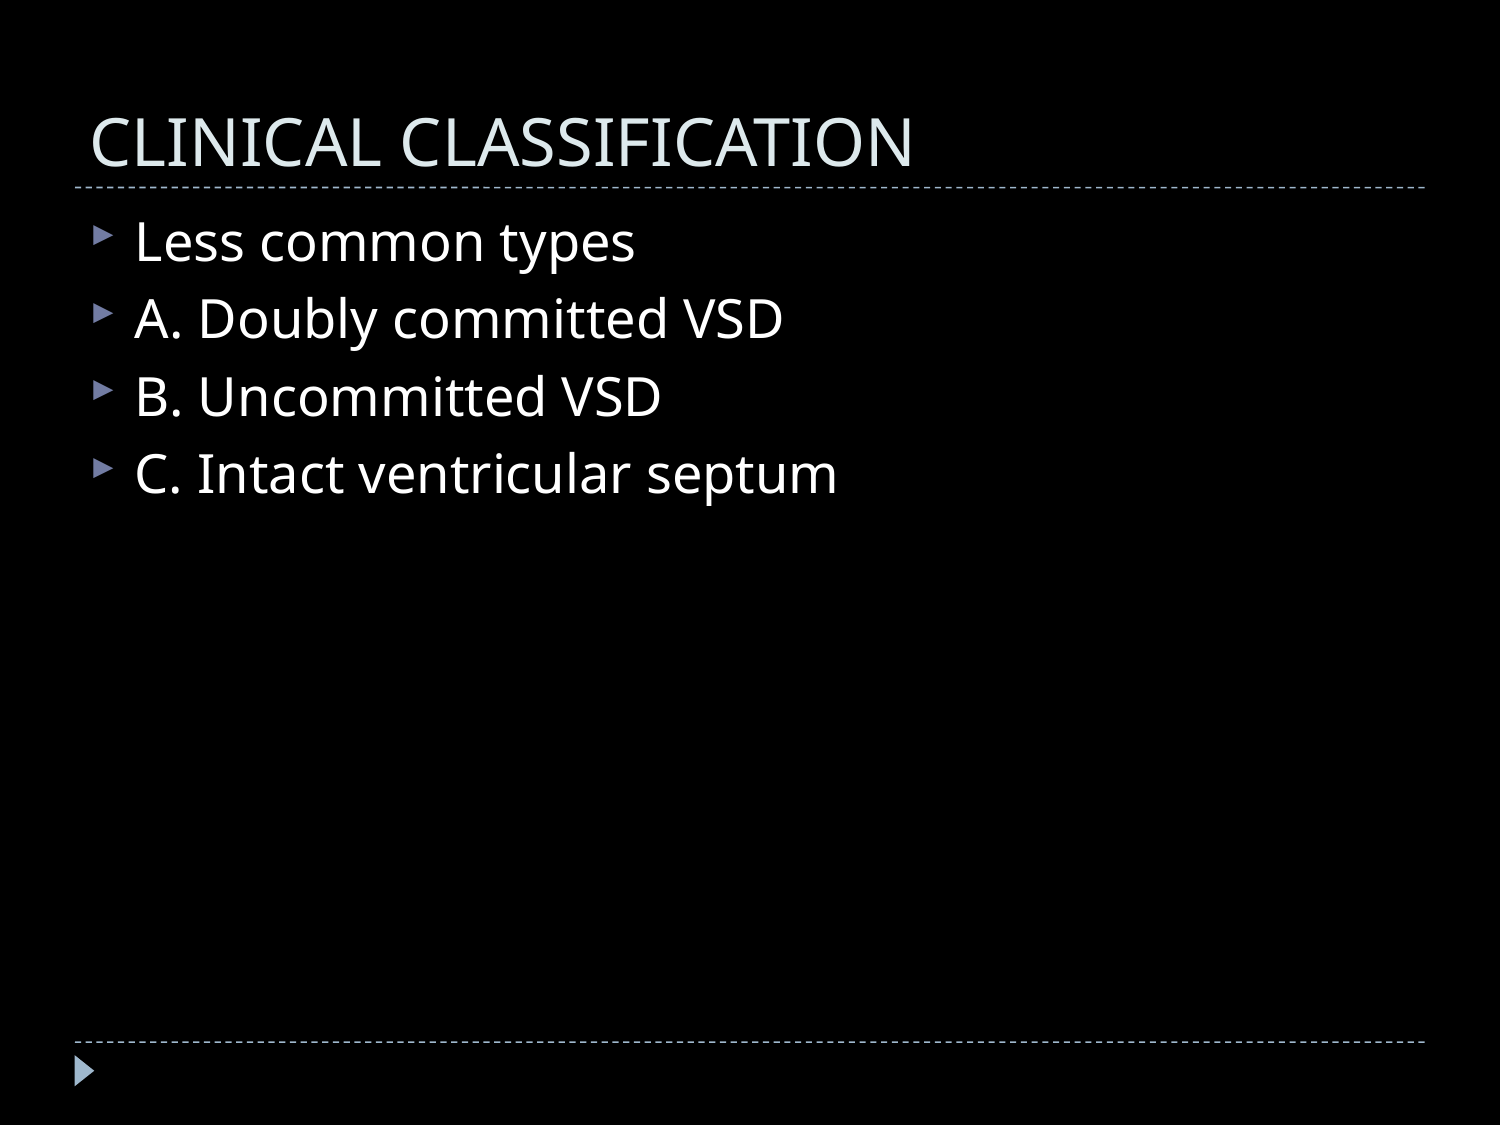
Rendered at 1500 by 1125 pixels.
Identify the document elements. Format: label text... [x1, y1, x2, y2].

title CLINICAL CLASSIFICATION [75, 24, 1425, 188]
list Less common types A. Doubly committed VSD B. Uncommitted VSD C. Intact ventricular septum [75, 200, 1425, 1010]
